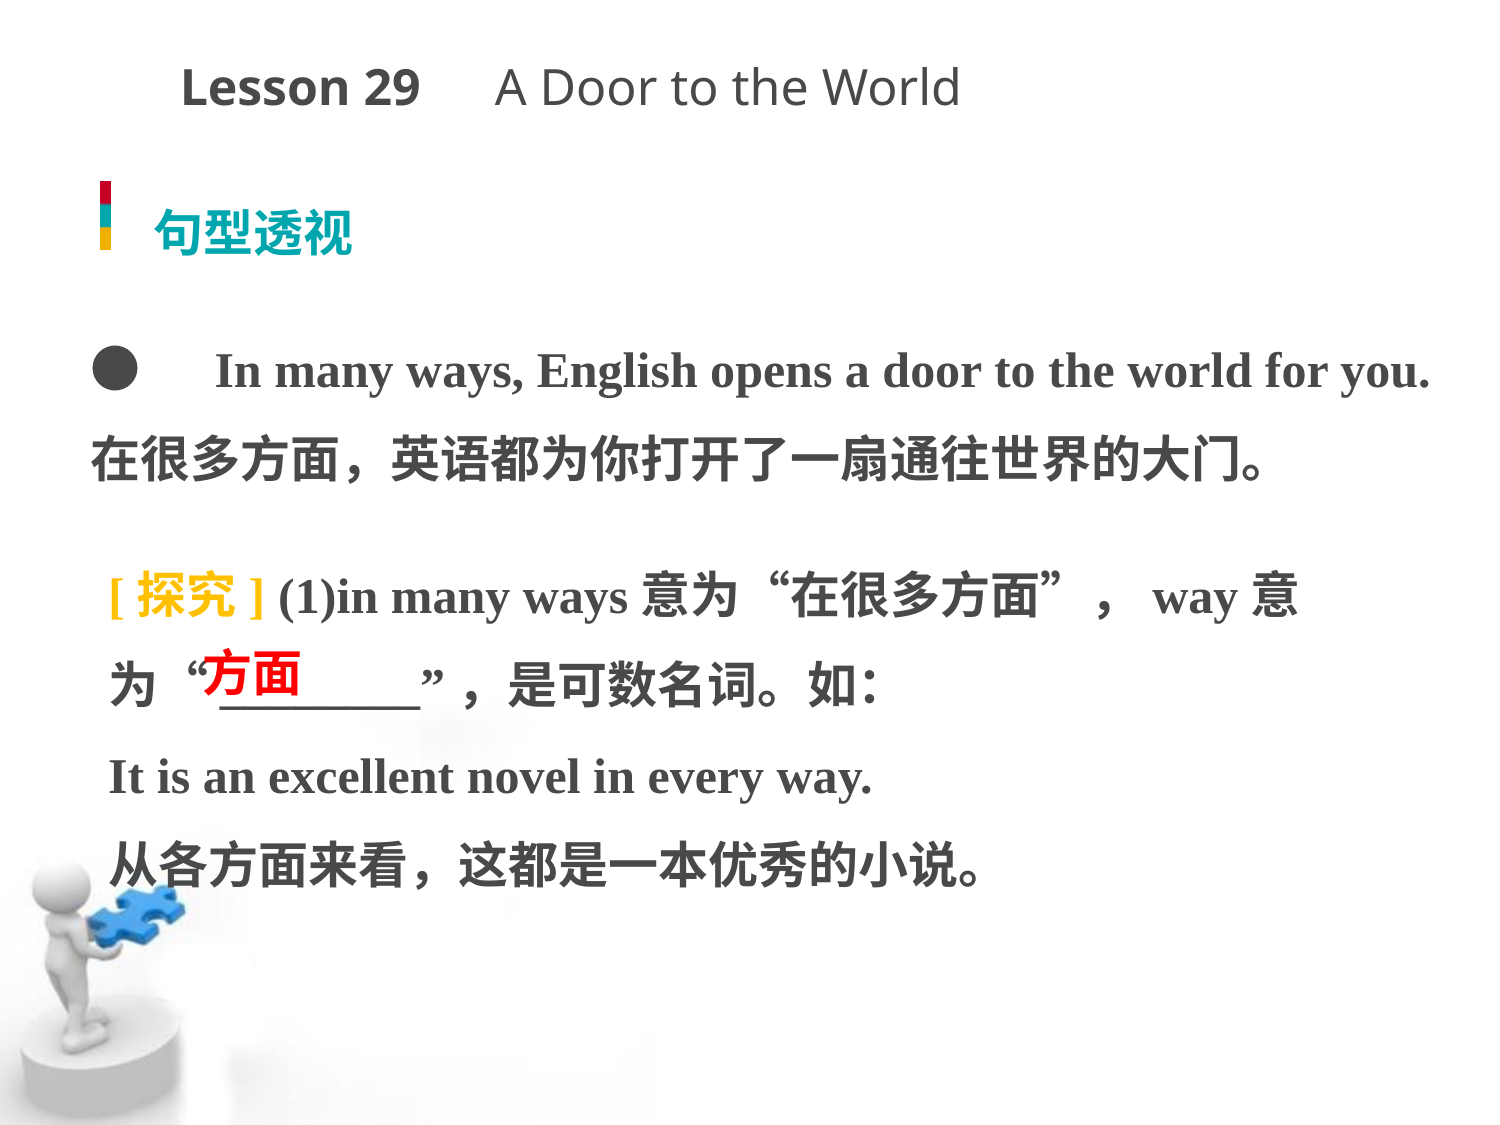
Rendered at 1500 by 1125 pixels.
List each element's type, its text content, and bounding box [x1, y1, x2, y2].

text_box 方面 [188, 634, 338, 710]
text_box [探究] (1)in many ways意为“在很多方面”，way意为“________”，是可数名词。如： It is an excellent novel in every way. 从各方面来看，这都是一本优秀的小说。 [93, 526, 1457, 902]
text_box ● In many ways, English opens a door to the world for you. 在很多方面，英语都为你打开了一扇通往世界的大门。 [75, 300, 1448, 495]
text_box 句型透视 [138, 163, 369, 269]
picture [100, 181, 111, 250]
picture [0, 519, 1059, 1125]
text_box Lesson 29 A Door to the World [118, 18, 1024, 123]
